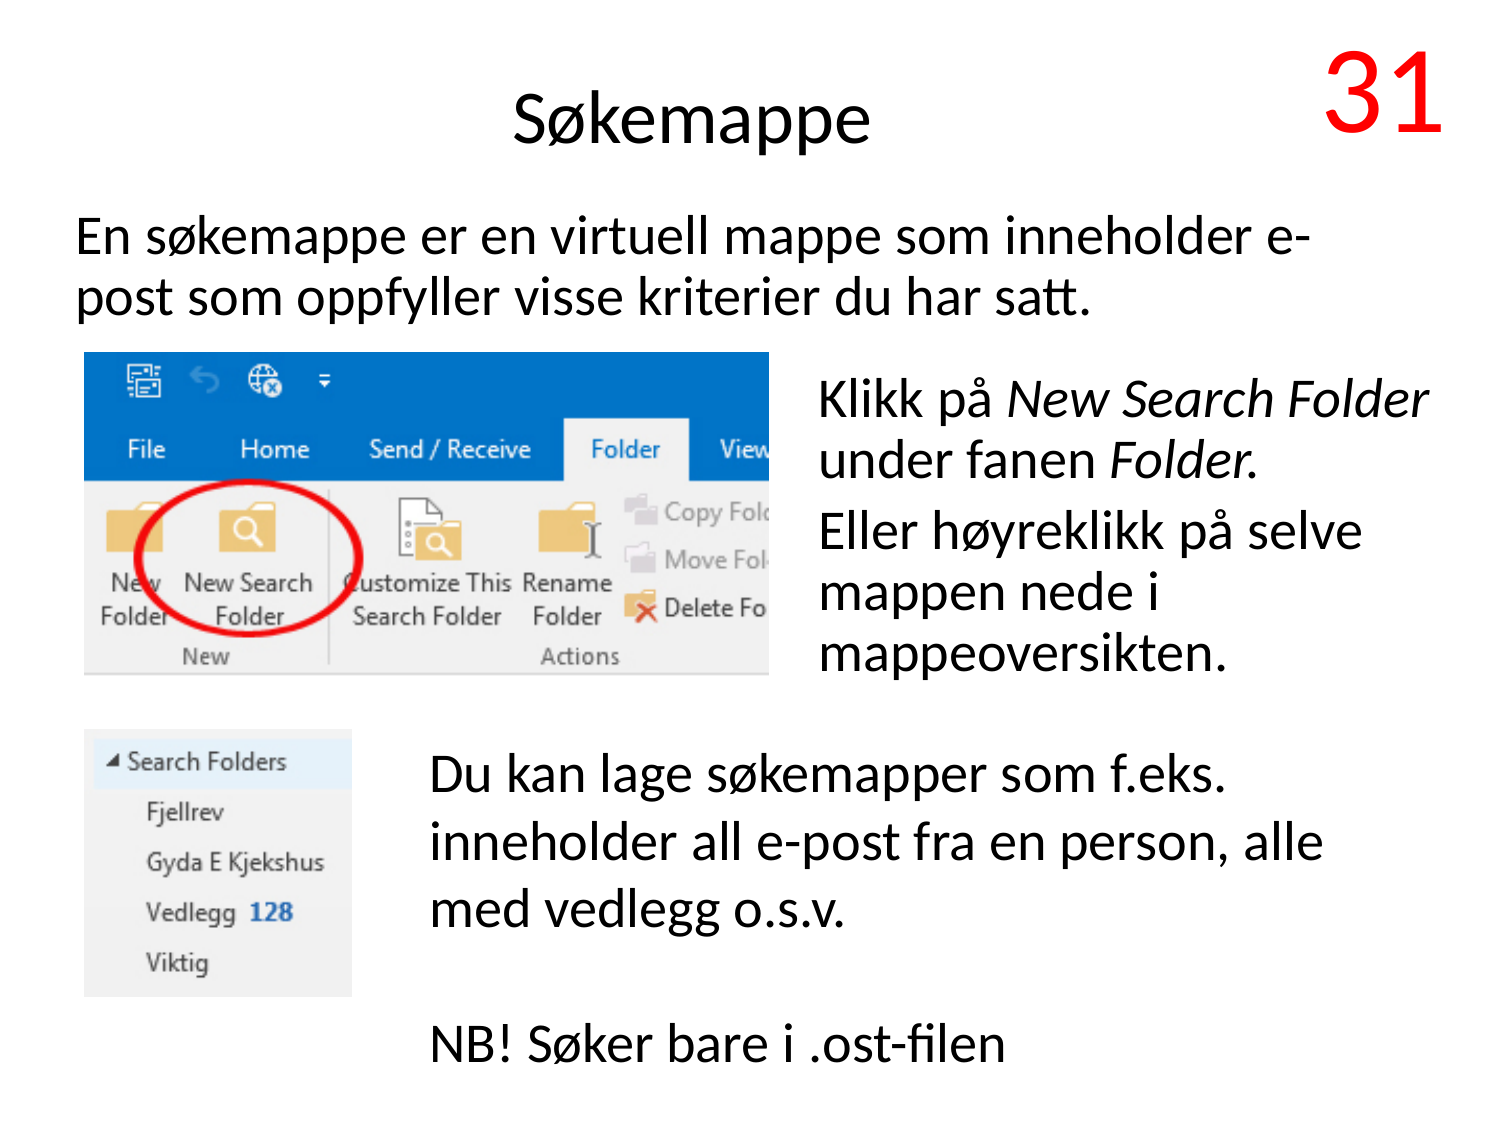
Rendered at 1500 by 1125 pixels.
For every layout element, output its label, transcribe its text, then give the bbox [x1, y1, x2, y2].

title Søkemappe [103, 59, 1282, 167]
picture [84, 352, 769, 686]
text_box 31 [1305, 0, 1500, 165]
text_box Du kan lage søkemapper som f.eks. inneholder all e-post fra en person, alle med vedlegg o.s.v. NB! Søker bare i .ost-filen [414, 729, 1454, 1082]
text_box Klikk på New Search Folder under fanen Folder. Eller høyreklikk på selve mappen nede i mappeoversikten. [803, 361, 1495, 692]
picture [84, 729, 352, 997]
list En søkemappe er en virtuell mappe som inneholder e-post som oppfyller visse kriterier du har satt. [60, 198, 1397, 535]
